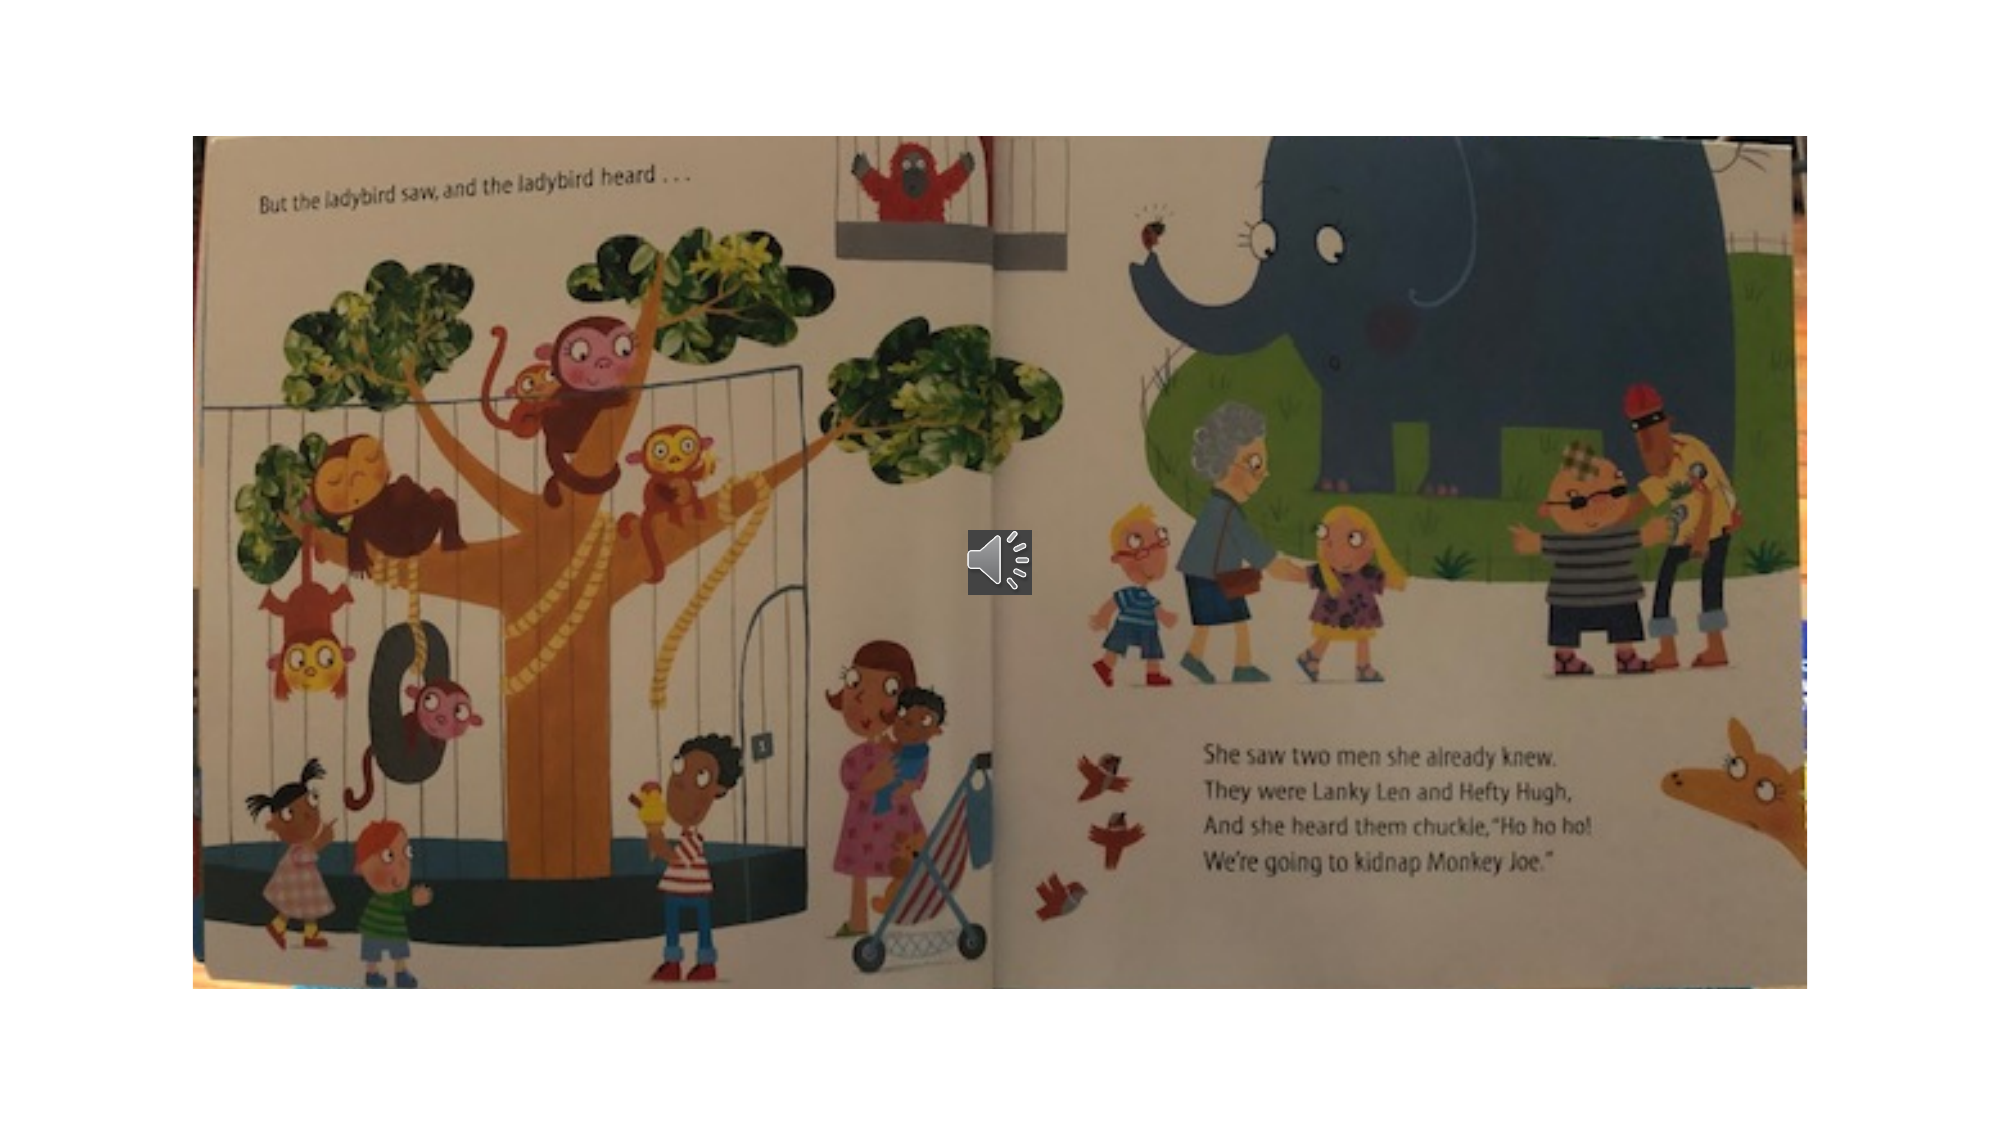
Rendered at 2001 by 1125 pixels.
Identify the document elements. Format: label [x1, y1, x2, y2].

picture [192, 136, 1808, 989]
